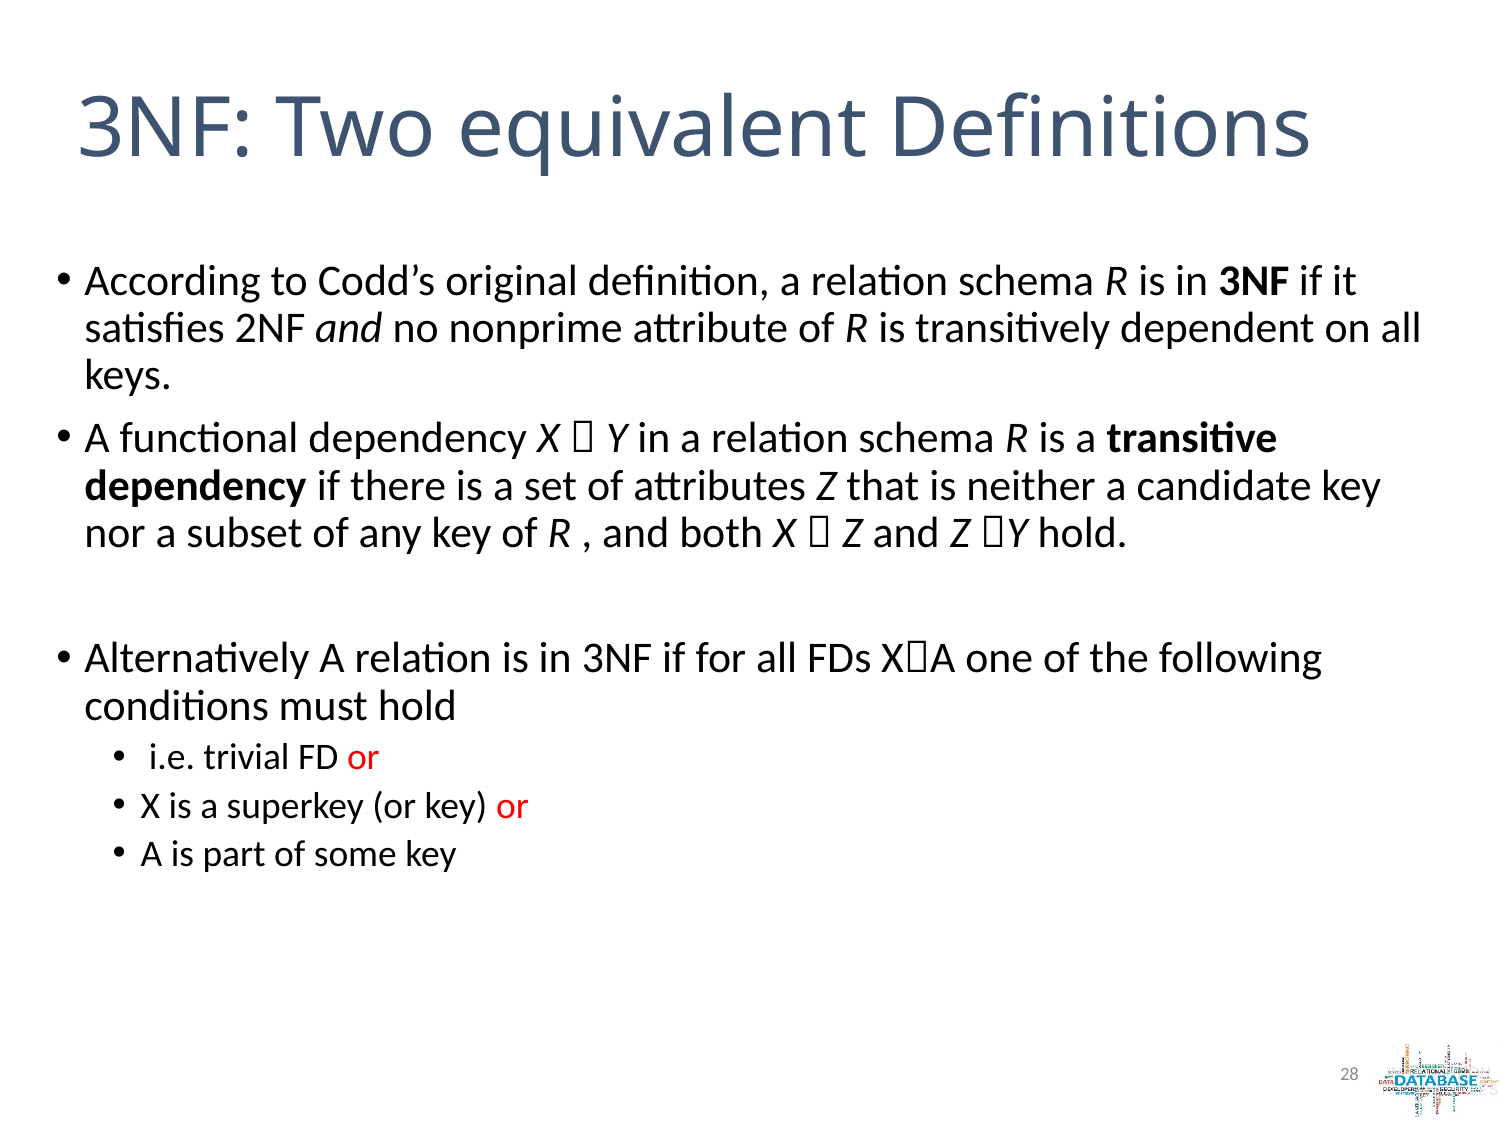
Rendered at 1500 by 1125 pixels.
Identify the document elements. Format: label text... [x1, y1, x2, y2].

title 3NF: Two equivalent Definitions [62, 51, 1388, 208]
picture [1373, 1042, 1500, 1119]
slide_number 28 [1059, 1042, 1374, 1103]
